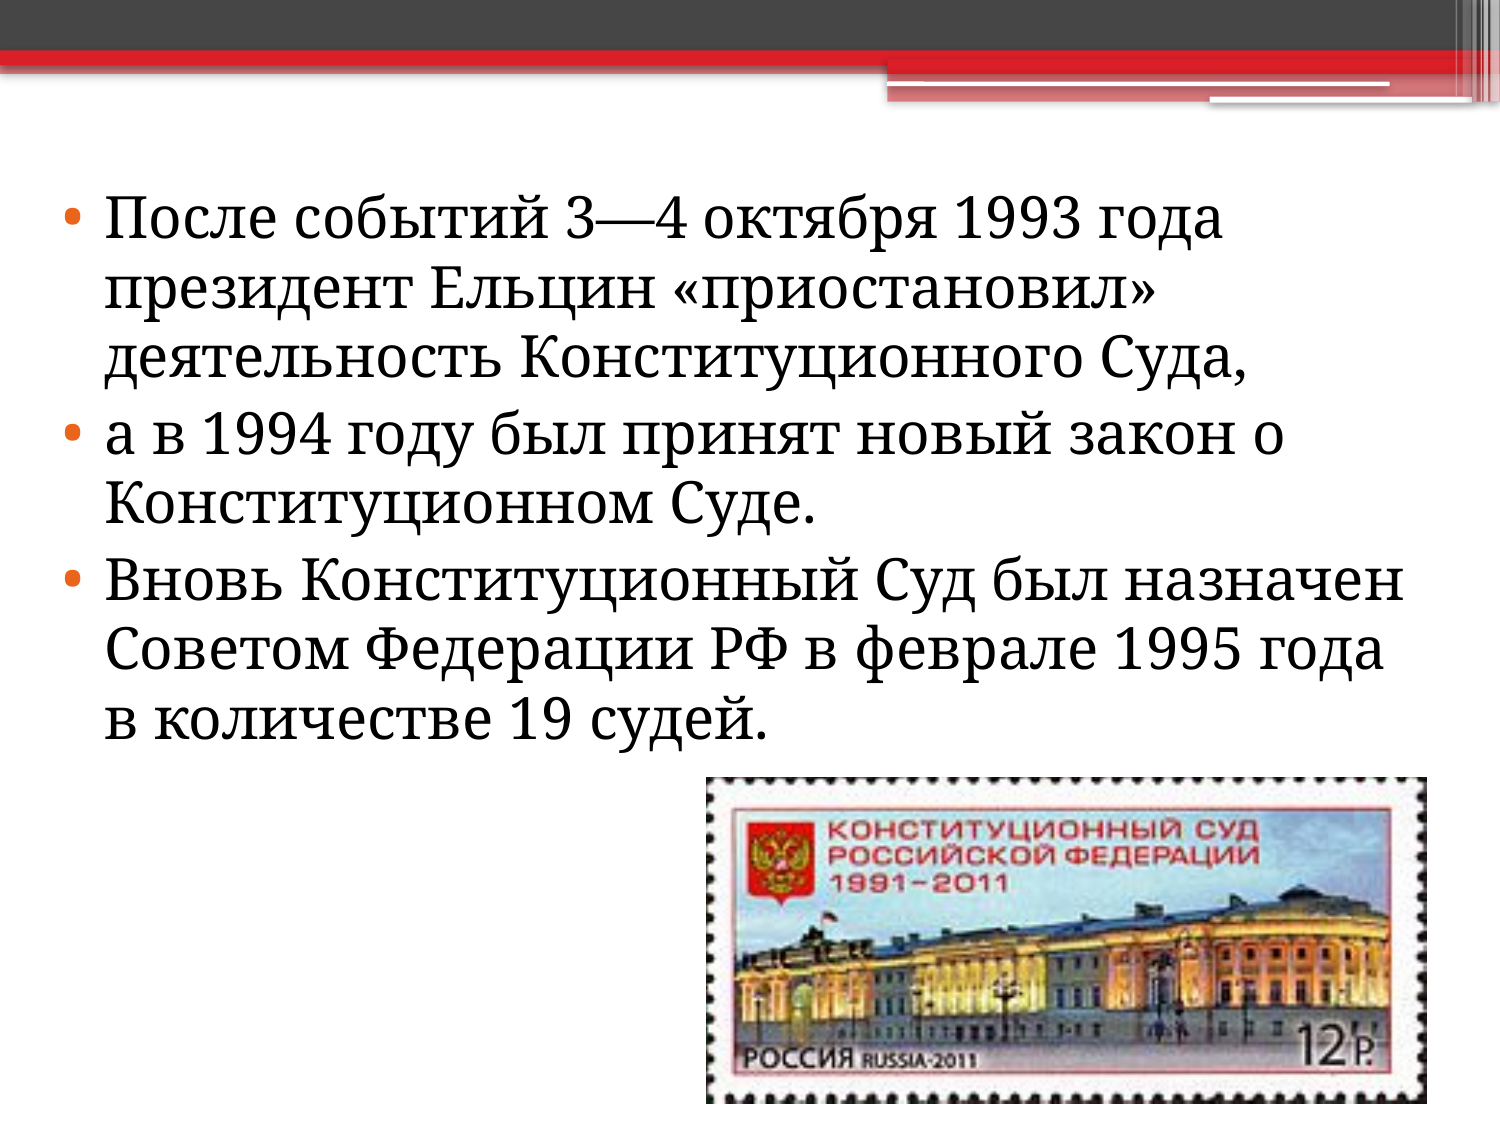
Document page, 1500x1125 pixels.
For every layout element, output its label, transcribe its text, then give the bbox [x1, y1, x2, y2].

list После событий 3—4 октября 1993 года президент Ельцин «приостановил» деятельность Конституционного Суда, а в 1994 году был принят новый закон о Конституционном Суде. Вновь Конституционный Суд был назначен Советом Федерации РФ в феврале 1995 года в количестве 19 судей. [29, 172, 1427, 941]
picture [705, 777, 1427, 1104]
